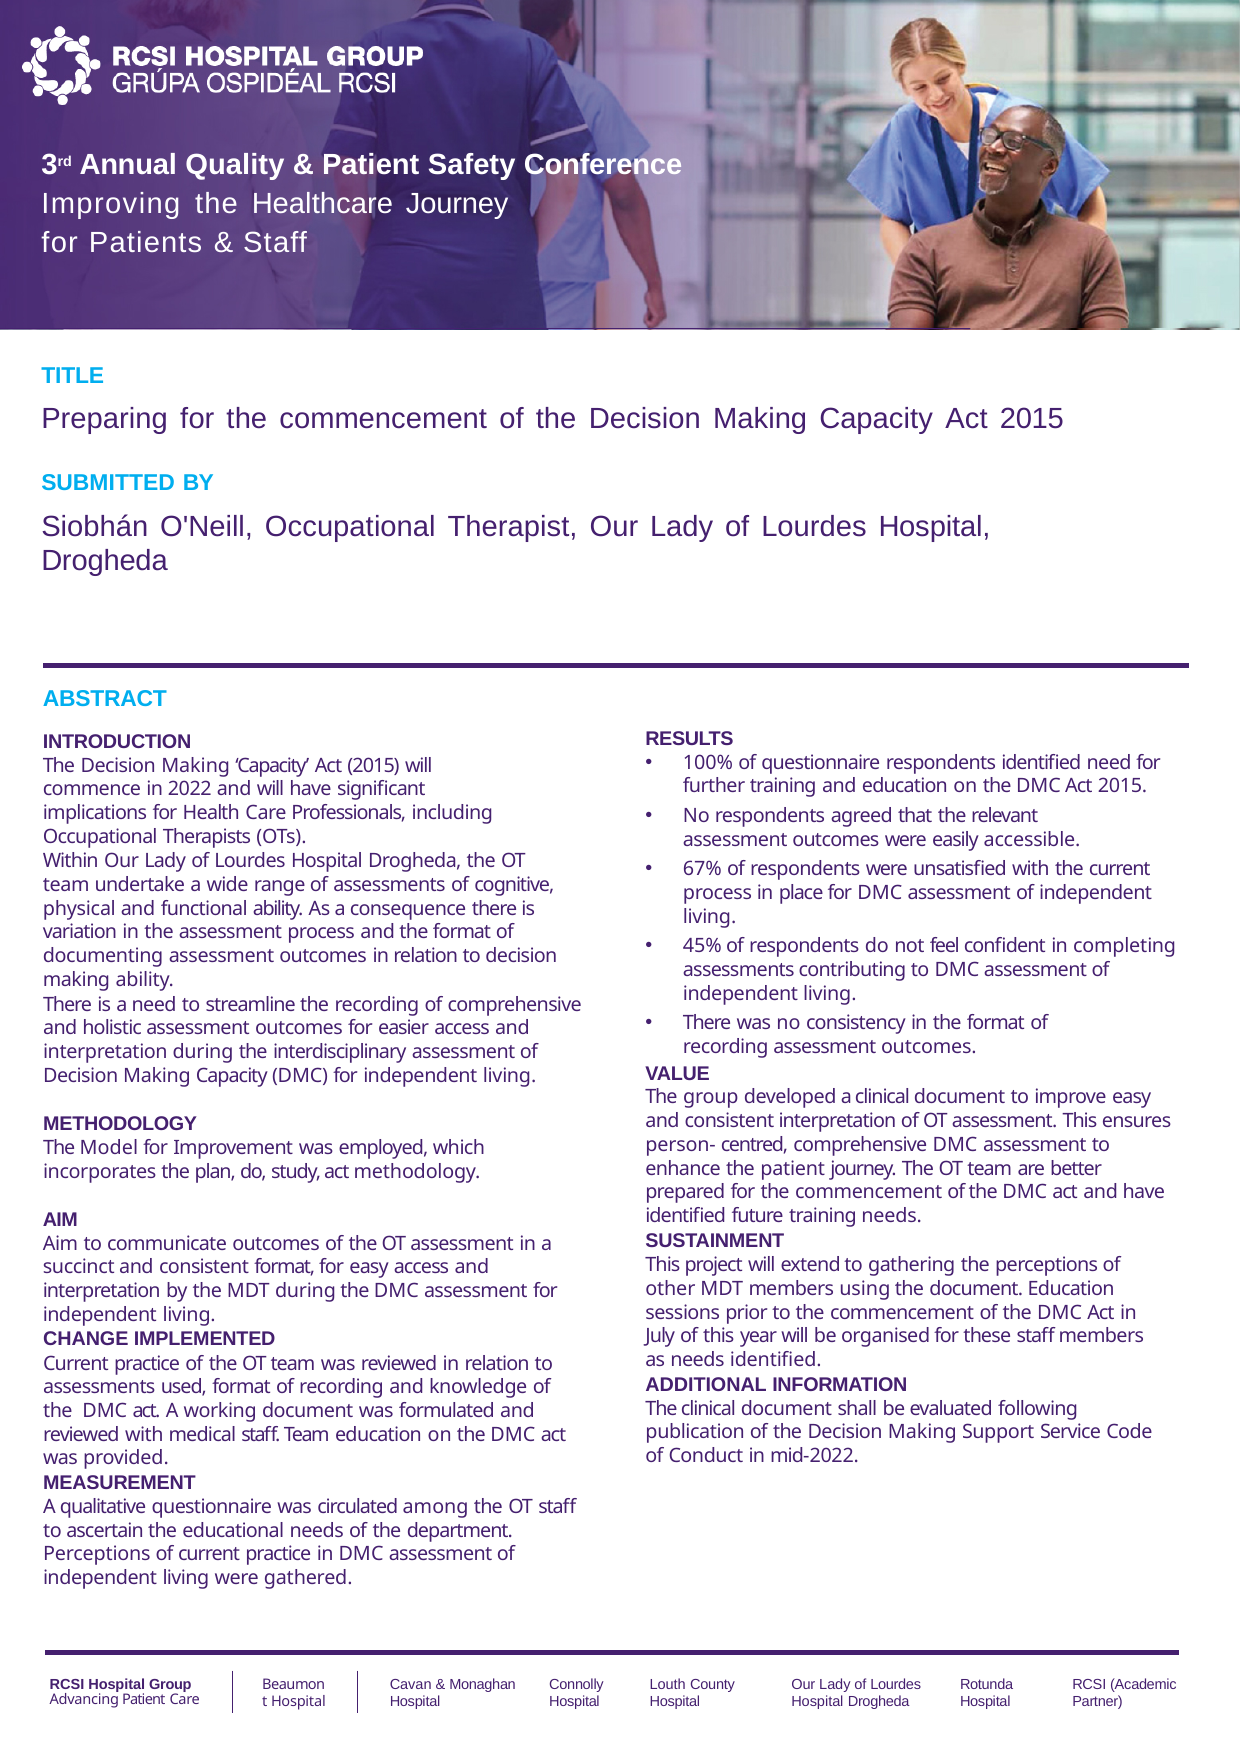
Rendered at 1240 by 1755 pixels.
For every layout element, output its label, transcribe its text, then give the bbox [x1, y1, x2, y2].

table_header Beaumont Hospital [233, 1671, 357, 1713]
text_box Within Our Lady of Lourdes Hospital Drogheda, the OT team undertake a wide range of assessments of cognitive, physical and functional ability. As a consequence there is variation in the assessment process and the format of documenting assessment outcomes in relation to decision making ability. [40, 845, 571, 989]
text_box MEASUREMENT A qualitative questionnaire was circulated among the OT staff to ascertain the educational needs of the department. Perceptions of current practice in DMC assessment of independent living were gathered. [40, 1467, 587, 1589]
text_box TITLE Preparing for the commencement of the Decision Making Capacity Act 2015 SUBMITTED BY Siobhán O'Neill, Occupational Therapist, Our Lady of Lourdes Hospital, Drogheda [39, 349, 1067, 576]
text_box METHODOLOGY The Model for Improvement was employed, which incorporates the plan, do, study, act methodology. [40, 1108, 567, 1183]
table_header Connolly Hospital [534, 1671, 628, 1713]
text_box 100% of questionnaire respondents identified need for further training and education on the DMC Act 2015. No respondents agreed that the relevant assessment outcomes were easily accessible. 67% of respondents were unsatisfied with the current process in place for DMC assessment of independent living. 45% of respondents do not feel confident in completing assessments contributing to DMC assessment of independent living. There was no consistency in the format of recording assessment outcomes. [643, 747, 1191, 1058]
picture [0, 0, 1240, 330]
text_box AIM Aim to communicate outcomes of the OT assessment in a succinct and consistent format, for easy access and interpretation by the MDT during the DMC assessment for independent living. [40, 1204, 588, 1326]
text_box ADDITIONAL INFORMATION The clinical document shall be evaluated following publication of the Decision Making Support Service Code of Conduct in mid-2022. [643, 1369, 1162, 1467]
table_header Cavan & Monaghan Hospital [358, 1671, 534, 1713]
text_box ABSTRACT INTRODUCTION The Decision Making ‘Capacity’ Act (2015) will commence in 2022 and will have significant implications for Health Care Professionals, including Occupational Therapists (OTs). [40, 681, 535, 845]
text_box VALUE The group developed a clinical document to improve easy and consistent interpretation of OT assessment. This ensures person- centred, comprehensive DMC assessment to enhance the patient journey. The OT team are better prepared for the commencement of the DMC act and have identified future training needs. [643, 1058, 1186, 1227]
text_box There is a need to streamline the recording of comprehensive and holistic assessment outcomes for easier access and interpretation during the interdisciplinary assessment of Decision Making Capacity (DMC) for independent living. [40, 989, 585, 1087]
table_header RCSI Hospital Group Advancing Patient Care [44, 1671, 232, 1713]
table_header Our Lady of Lourdes Hospital Drogheda [764, 1671, 942, 1713]
table_header Rotunda Hospital [942, 1671, 1044, 1713]
table_header Louth County Hospital [628, 1671, 764, 1713]
text_box RESULTS [643, 723, 737, 747]
table_header RCSI (Academic Partner) [1044, 1671, 1184, 1713]
text_box CHANGE IMPLEMENTED Current practice of the OT team was reviewed in relation to assessments used, format of recording and knowledge of the DMC act. A working document was formulated and reviewed with medical staff. Team education on the DMC act was provided. [40, 1324, 587, 1467]
text_box SUSTAINMENT This project will extend to gathering the perceptions of other MDT members using the document. Education sessions prior to the commencement of the DMC Act in July of this year will be organised for these staff members as needs identified. [643, 1225, 1169, 1371]
